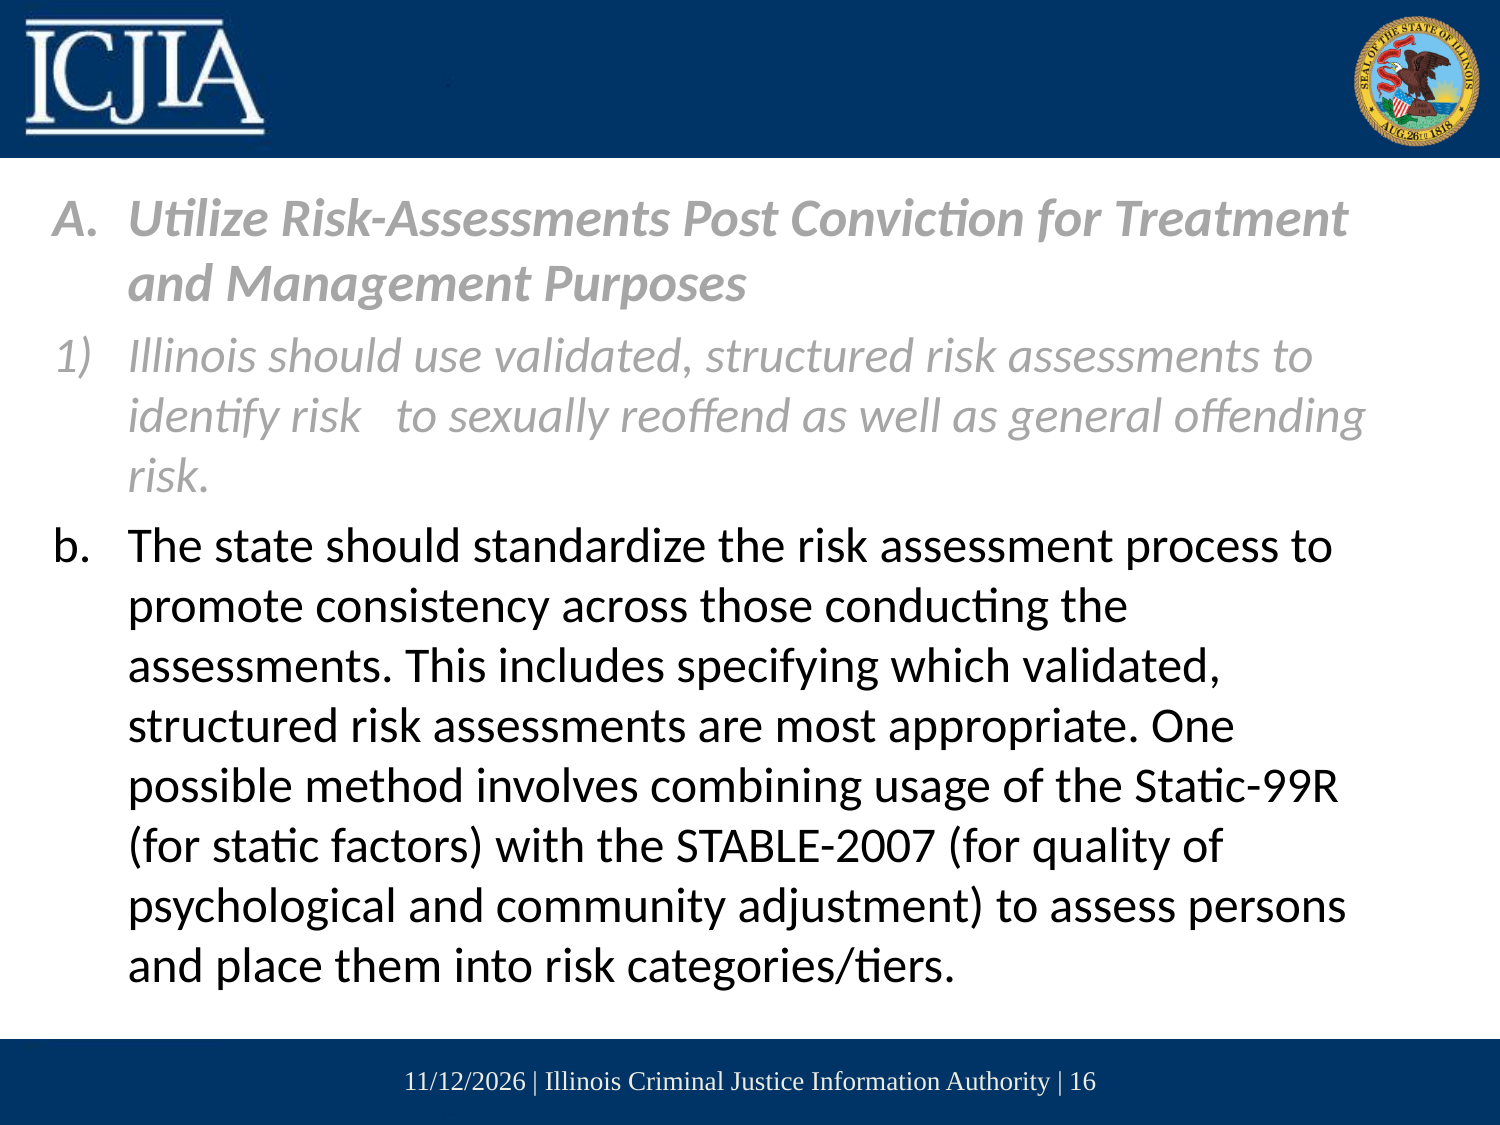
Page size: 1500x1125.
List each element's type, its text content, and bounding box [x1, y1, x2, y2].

picture [0, 1039, 1500, 1125]
footer 6/14/2017 | Illinois Criminal Justice Information Authority | 16 [300, 1050, 1200, 1110]
picture [0, 0, 1500, 158]
list Utilize Risk-Assessments Post Conviction for Treatment and Management Purposes Illinois should use validated, structured risk assessments to identify risk to sexually reoffend as well as general offending risk. The state should standardize the risk assessment process to promote consistency across those conducting the assessments. This includes specifying which validated, structured risk assessments are most appropriate. One possible method involves combining usage of the Static-99R (for static factors) with the STABLE-2007 (for quality of psychological and community adjustment) to assess persons and place them into risk categories/tiers. [37, 174, 1421, 1038]
